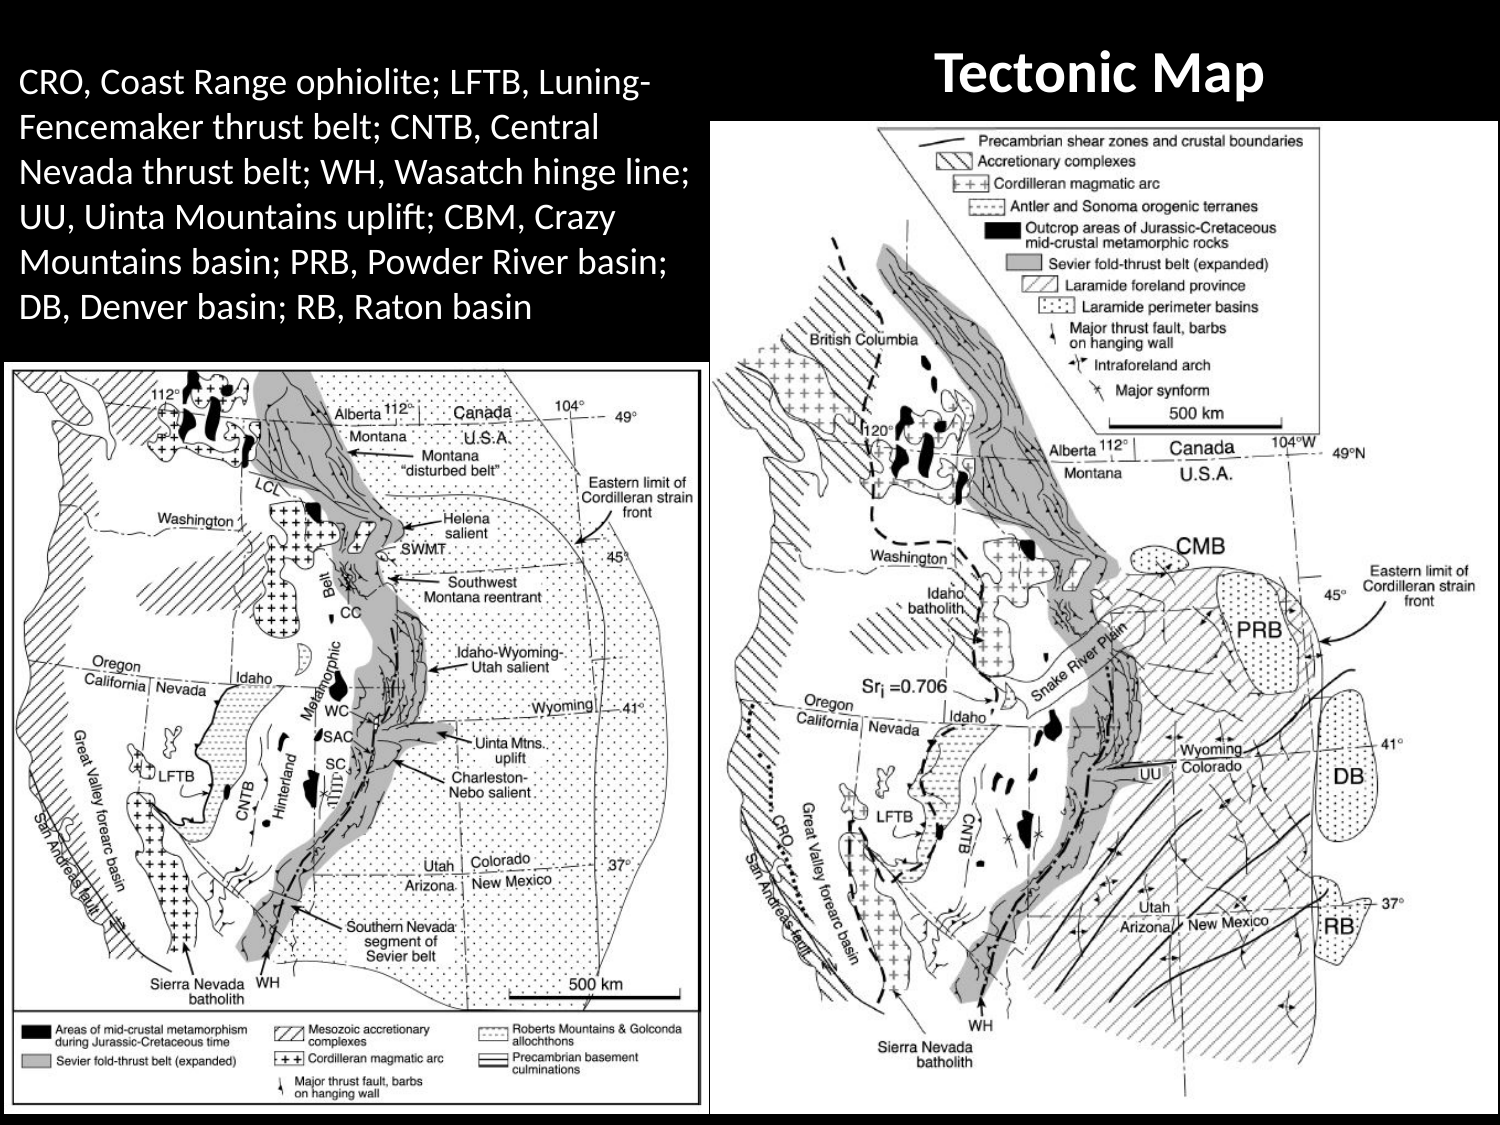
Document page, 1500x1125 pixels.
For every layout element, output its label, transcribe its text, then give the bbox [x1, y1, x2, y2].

picture [3, 362, 709, 1115]
title Tectonic Map [800, 24, 1400, 113]
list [710, 121, 1499, 1115]
text_box CRO, Coast Range ophiolite; LFTB, Luning-Fencemaker thrust belt; CNTB, Central Nevada thrust belt; WH, Wasatch hinge line; UU, Uinta Mountains uplift; CBM, Crazy Mountains basin; PRB, Powder River basin; DB, Denver basin; RB, Raton basin [4, 49, 725, 335]
